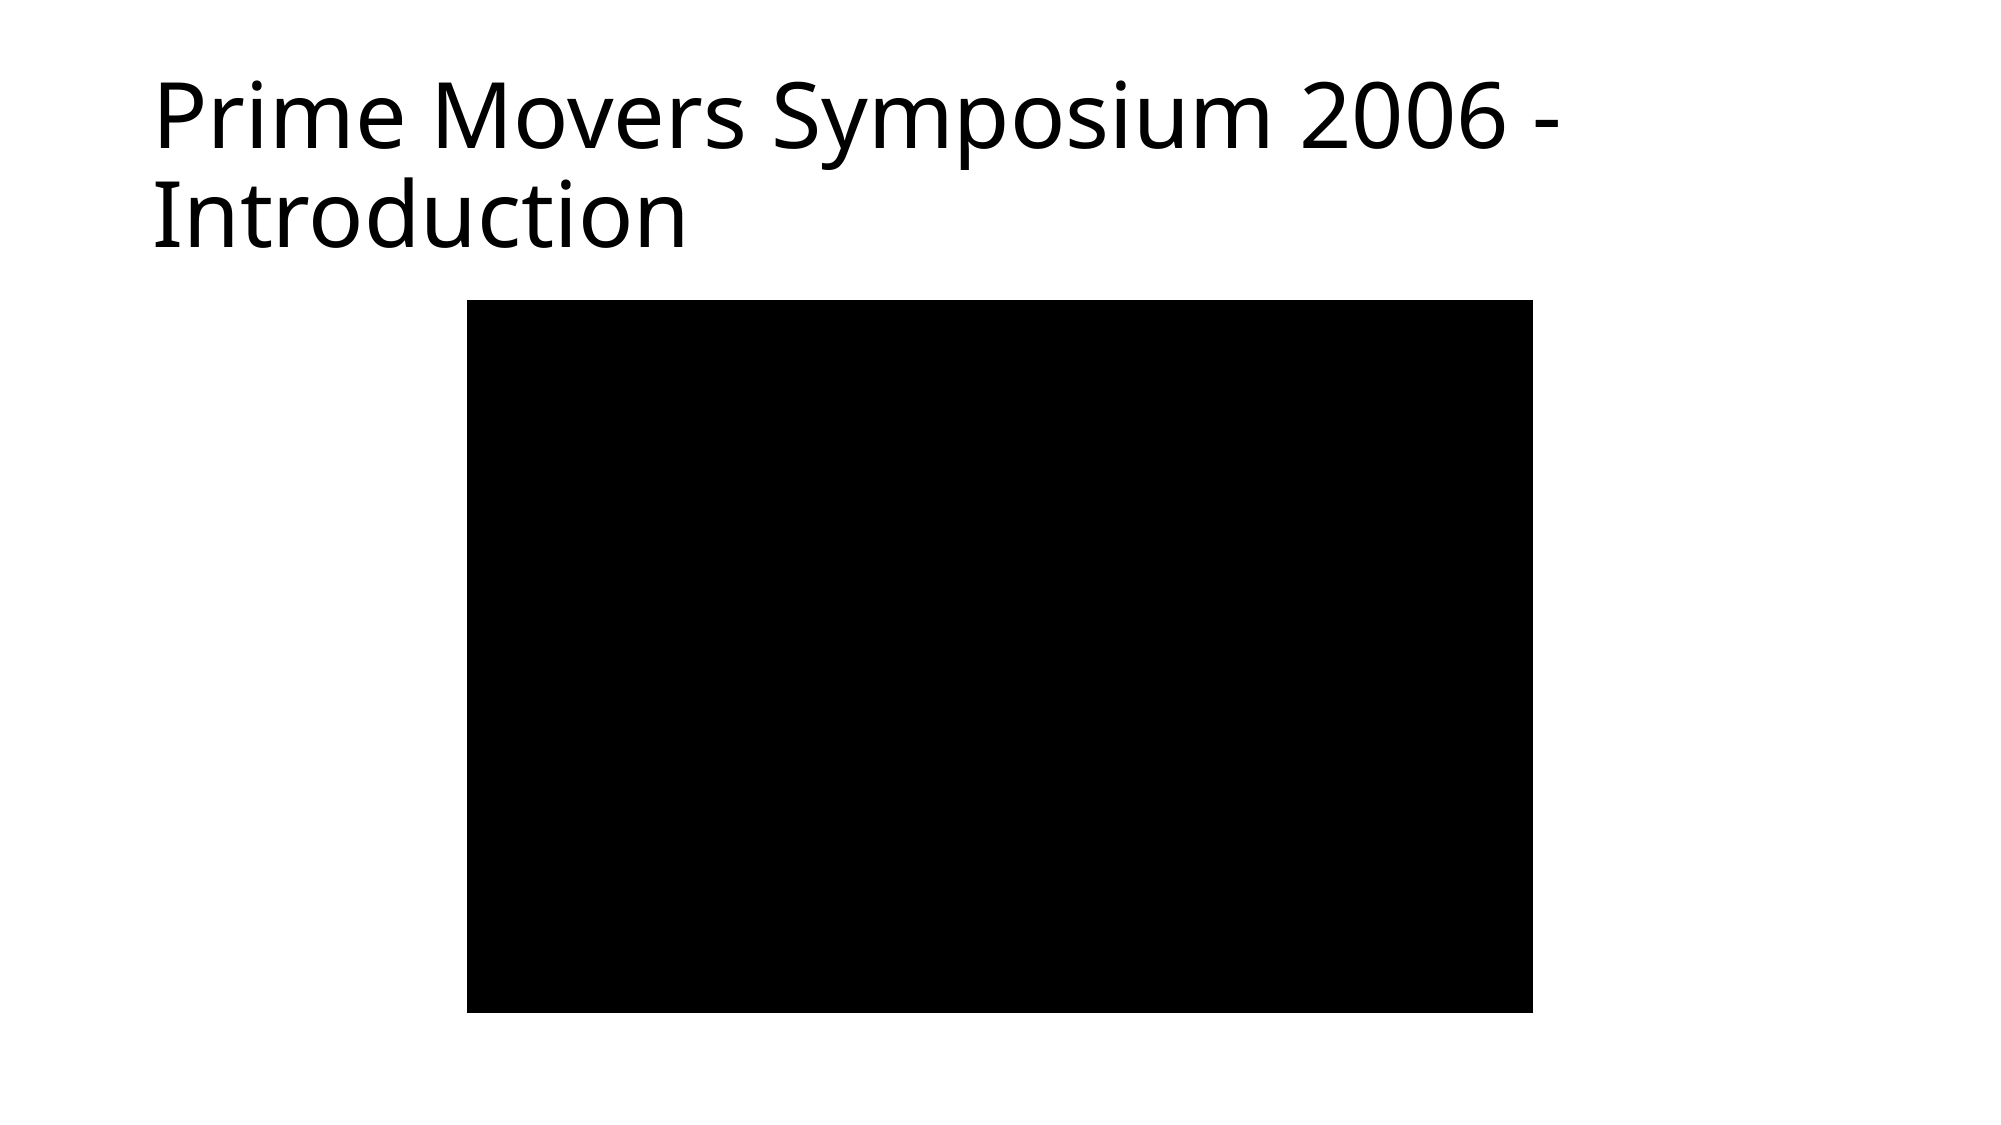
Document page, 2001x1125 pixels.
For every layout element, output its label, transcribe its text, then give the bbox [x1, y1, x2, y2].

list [466, 299, 1534, 1014]
title Prime Movers Symposium 2006 - Introduction [137, 59, 1863, 278]
